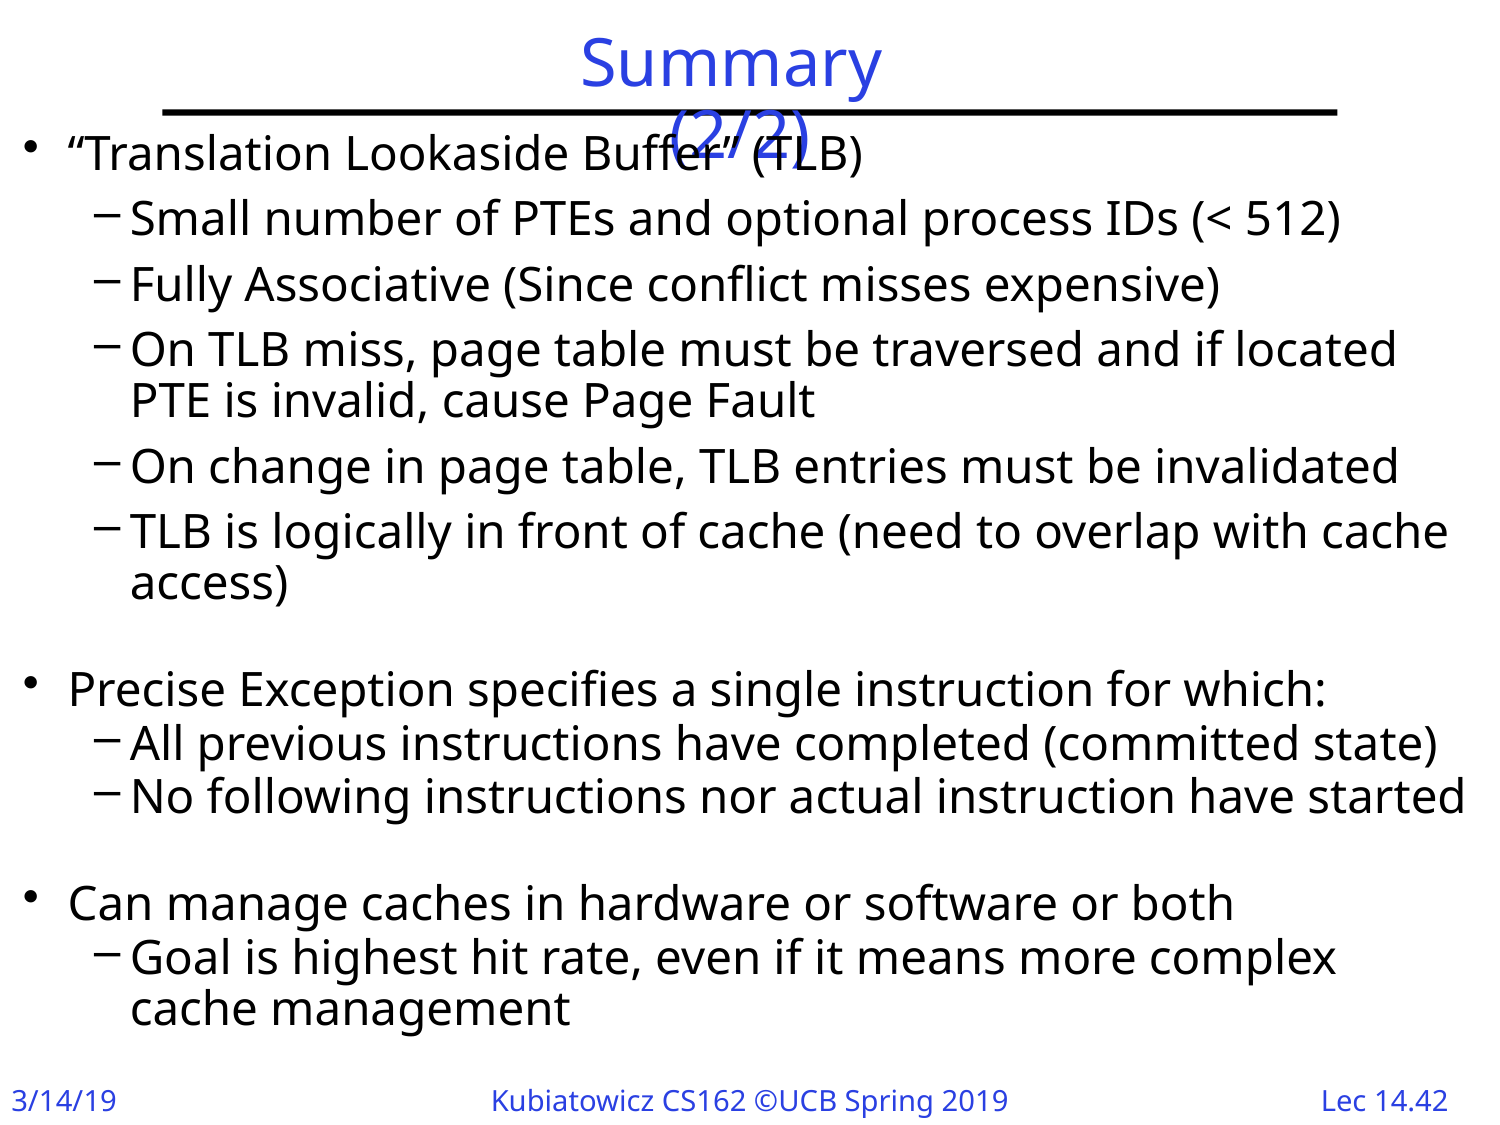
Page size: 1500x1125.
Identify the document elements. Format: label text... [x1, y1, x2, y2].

list “Translation Lookaside Buffer” (TLB) Small number of PTEs and optional process IDs (< 512) Fully Associative (Since conflict misses expensive) On TLB miss, page table must be traversed and if located PTE is invalid, cause Page Fault On change in page table, TLB entries must be invalidated TLB is logically in front of cache (need to overlap with cache access) Precise Exception specifies a single instruction for which: All previous instructions have completed (committed state) No following instructions nor actual instruction have started Can manage caches in hardware or software or both Goal is highest hit rate, even if it means more complex cache management [12, 125, 1488, 1088]
title Summary (2/2) [498, 24, 983, 125]
